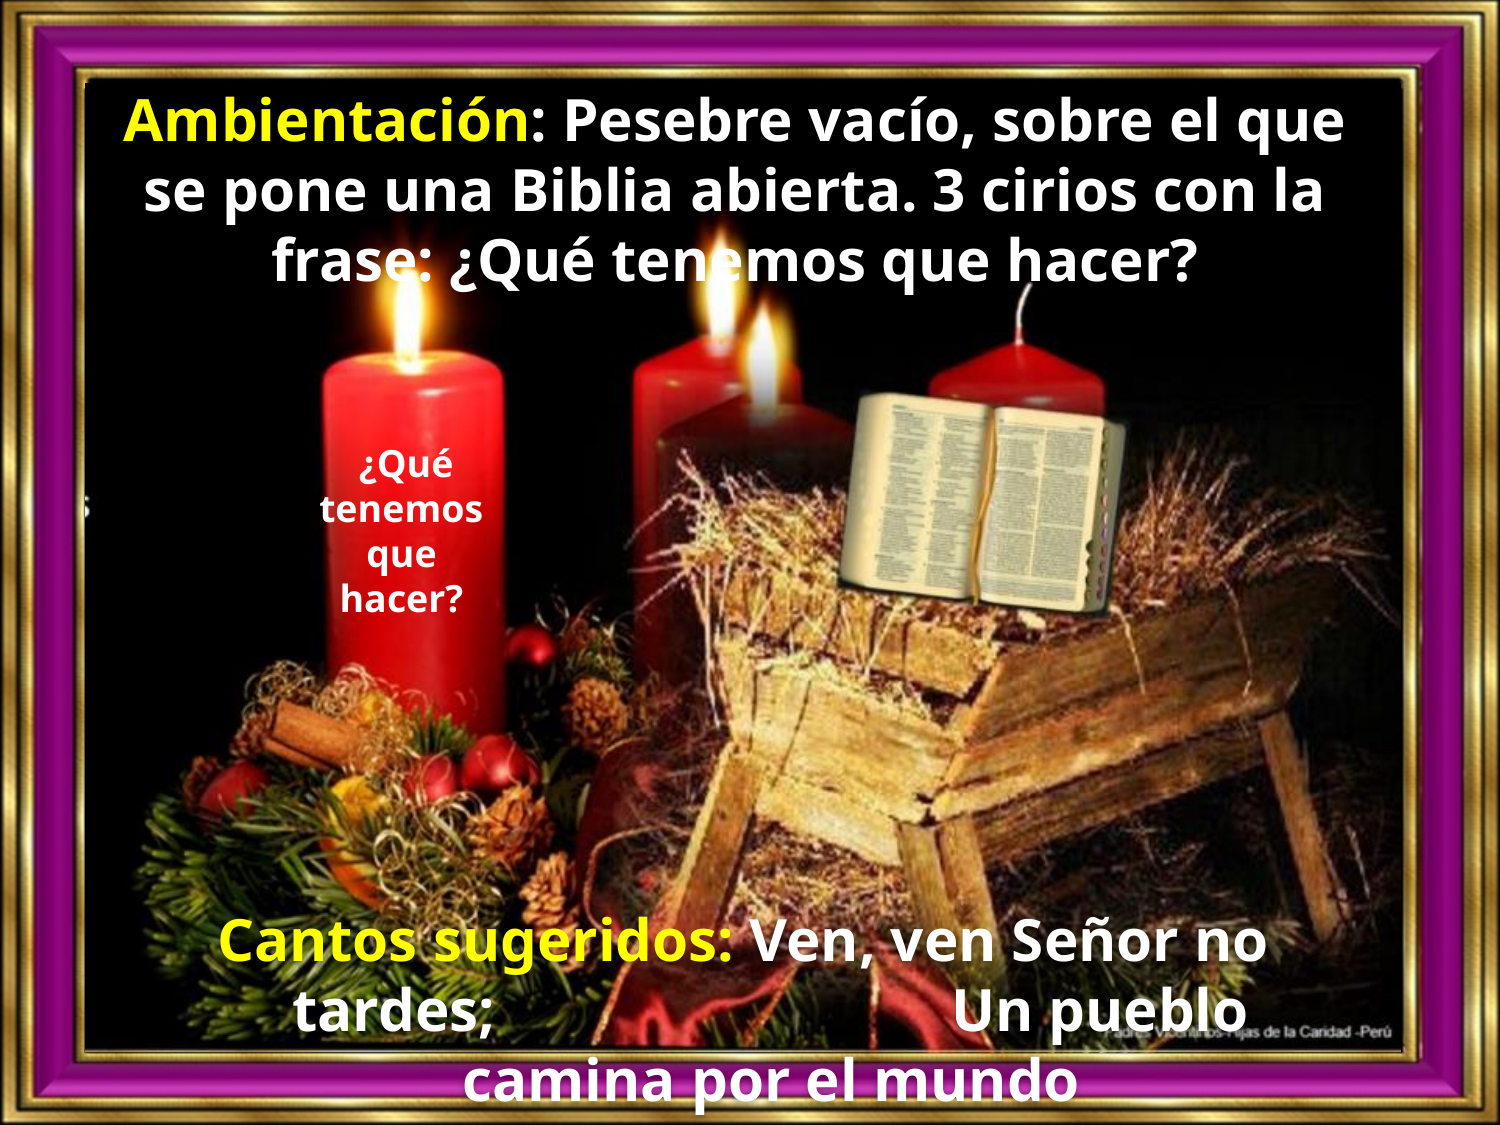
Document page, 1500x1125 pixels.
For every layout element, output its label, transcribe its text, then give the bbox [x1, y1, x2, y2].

text_box Ambientación: Pesebre vacío, sobre el que se pone una Biblia abierta. 3 cirios con la frase: ¿Qué tenemos que hacer? [91, 75, 1379, 81]
picture [0, 0, 1500, 1125]
